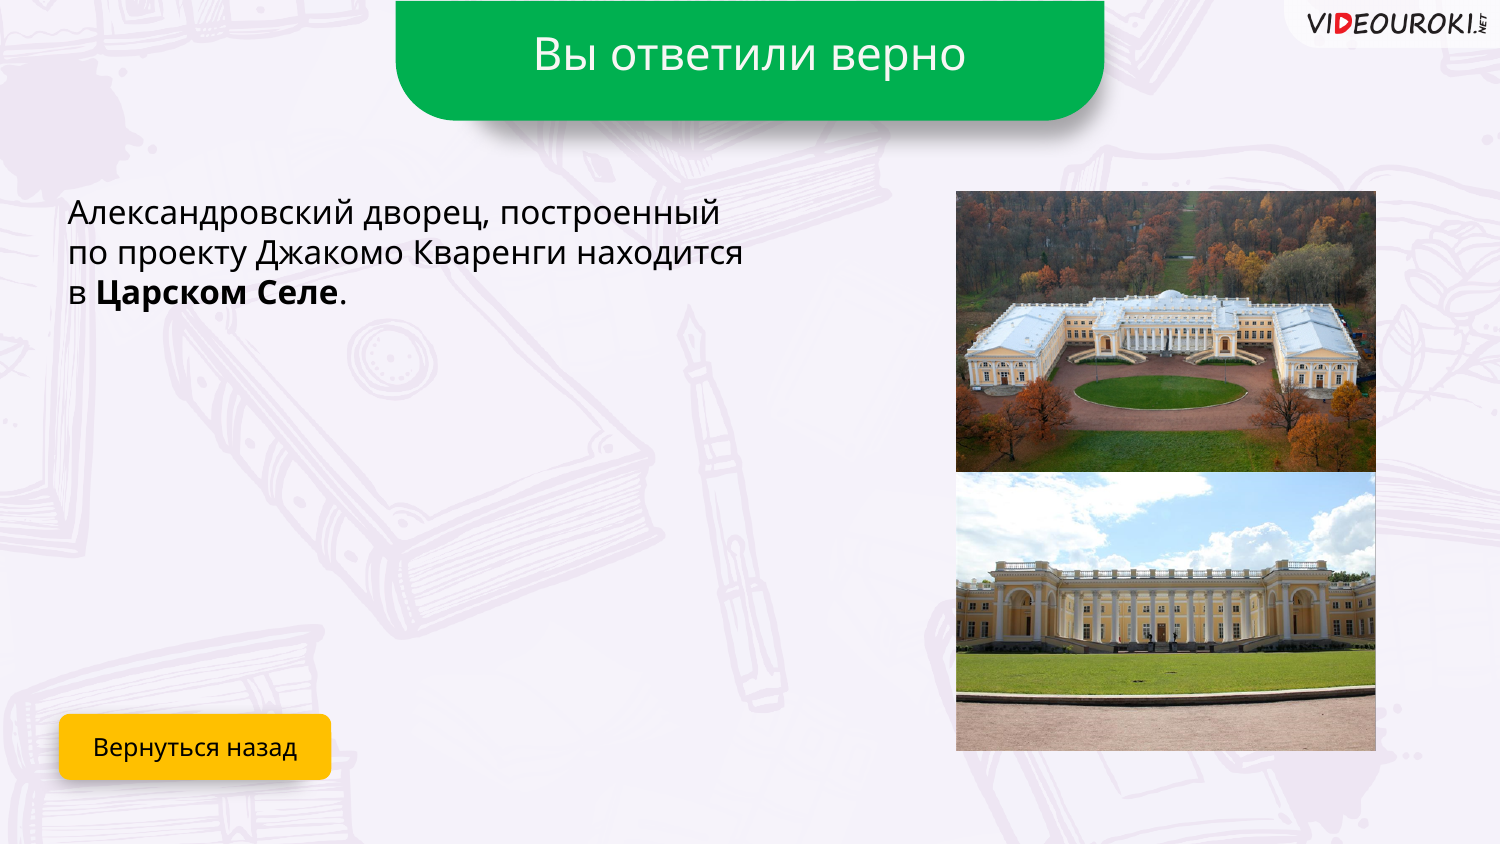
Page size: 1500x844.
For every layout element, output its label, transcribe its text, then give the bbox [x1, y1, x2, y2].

picture [0, 0, 1500, 844]
text_box Вернуться назад [57, 712, 333, 781]
text_box Александровский дворец, построенный по проекту Джакомо Кваренги находится в Царском Селе. [67, 191, 873, 312]
text_box Вы ответили верно [517, 17, 983, 88]
text_box [394, 0, 1106, 122]
